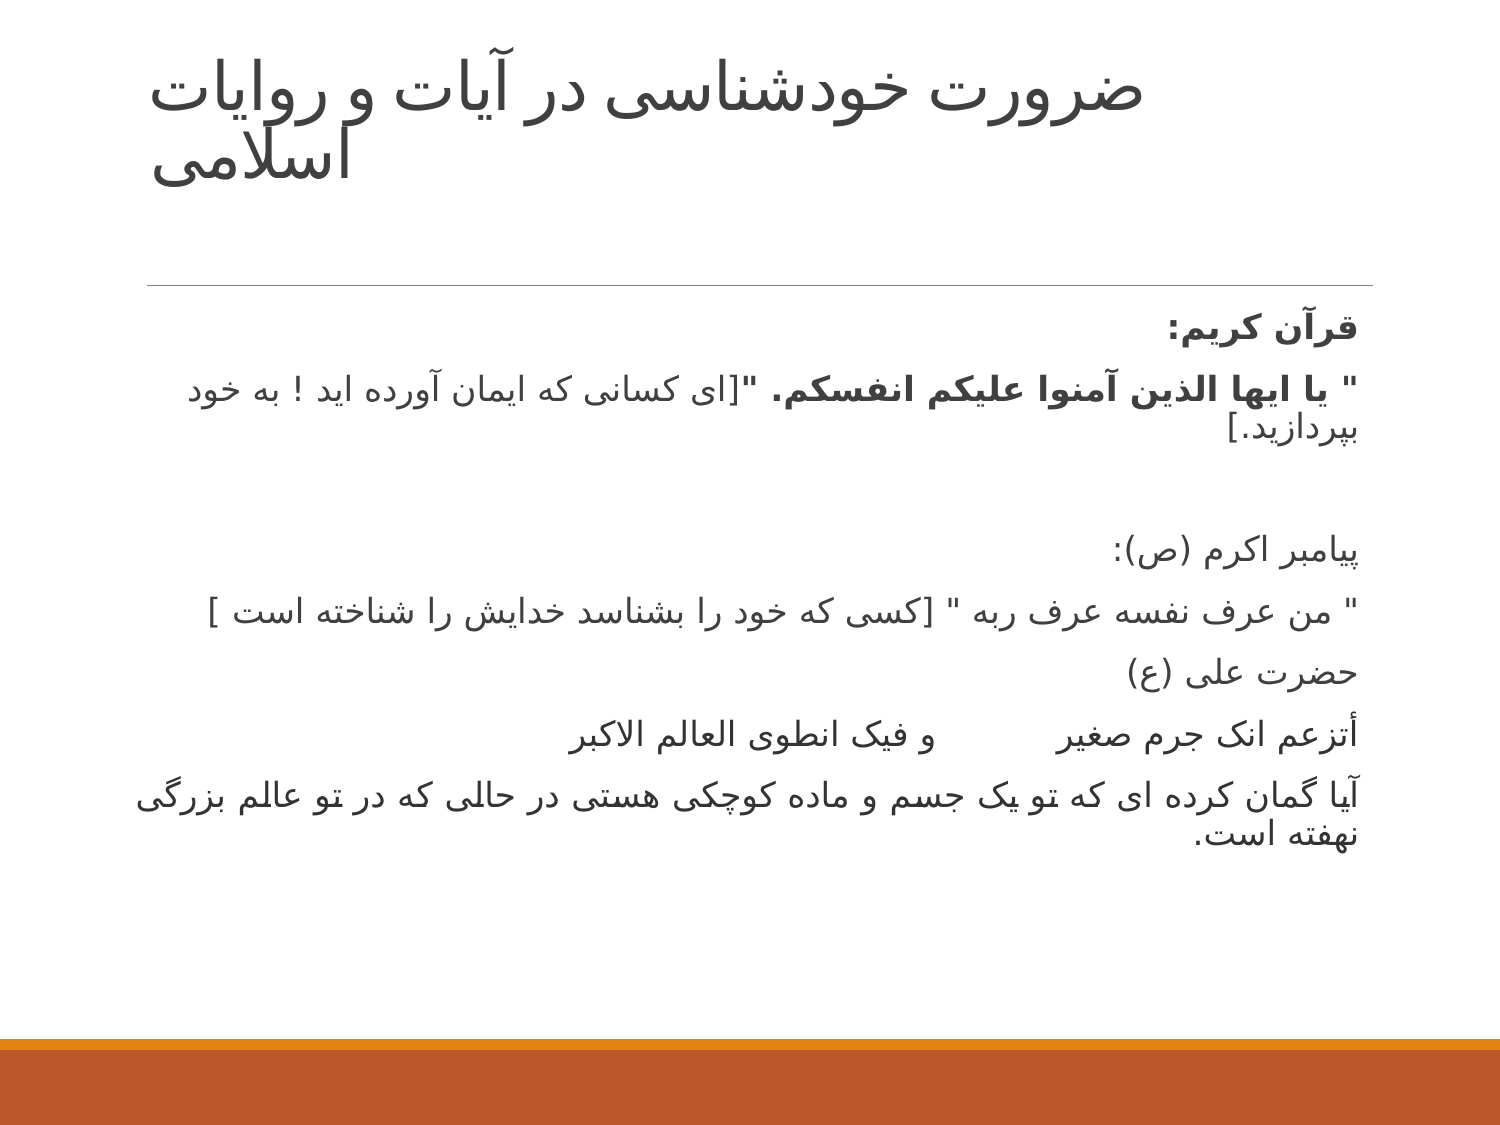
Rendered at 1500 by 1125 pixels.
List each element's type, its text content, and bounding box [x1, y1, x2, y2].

title ضرورت خودشناسی در آیات و روایات اسلامی [135, 47, 1373, 200]
list قرآن کریم: " یا ایها الذین آمنوا علیکم انفسکم. "[ای کسانی که ایمان آورده اید ! به خود بپردازید.] پیامبر اکرم (ص): " من عرف نفسه عرف ربه " [کسی که خود را بشناسد خدایش را شناخته است ] حضرت علی (ع) أتزعم انک جرم صغیر و فیک انطوی العالم الاکبر آیا گمان کرده ای که تو یک جسم و ماده کوچکی هستی در حالی که در تو عالم بزرگی نهفته است. [135, 302, 1373, 963]
